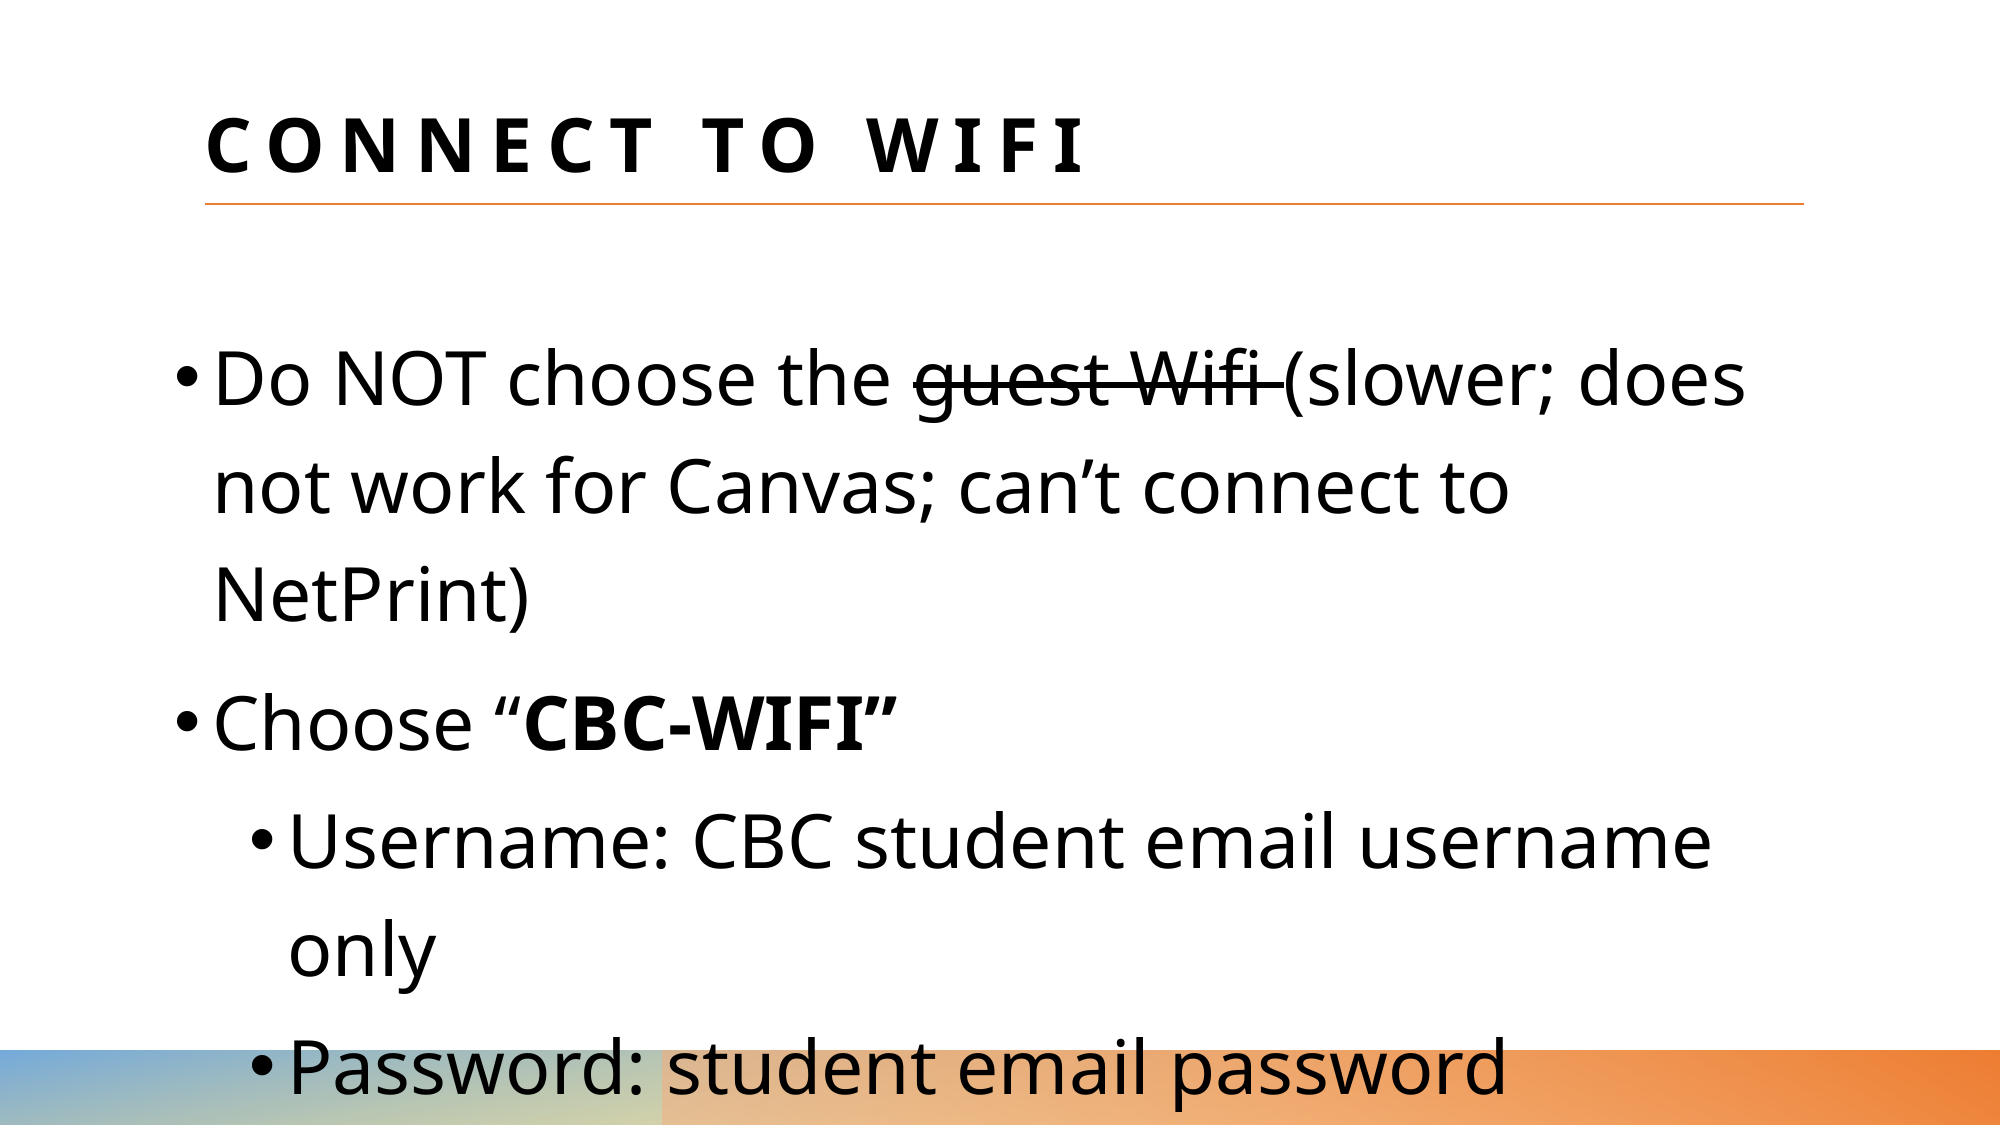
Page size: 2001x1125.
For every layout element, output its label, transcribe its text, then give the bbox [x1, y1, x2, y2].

title CONNECT TO WIFI [204, 51, 1885, 188]
list Do NOT choose the guest Wifi (slower; does not work for Canvas; can’t connect to NetPrint) Choose “CBC-WIFI” Username: CBC student email username only Password: student email password See detailed Instructions [174, 312, 1825, 1063]
